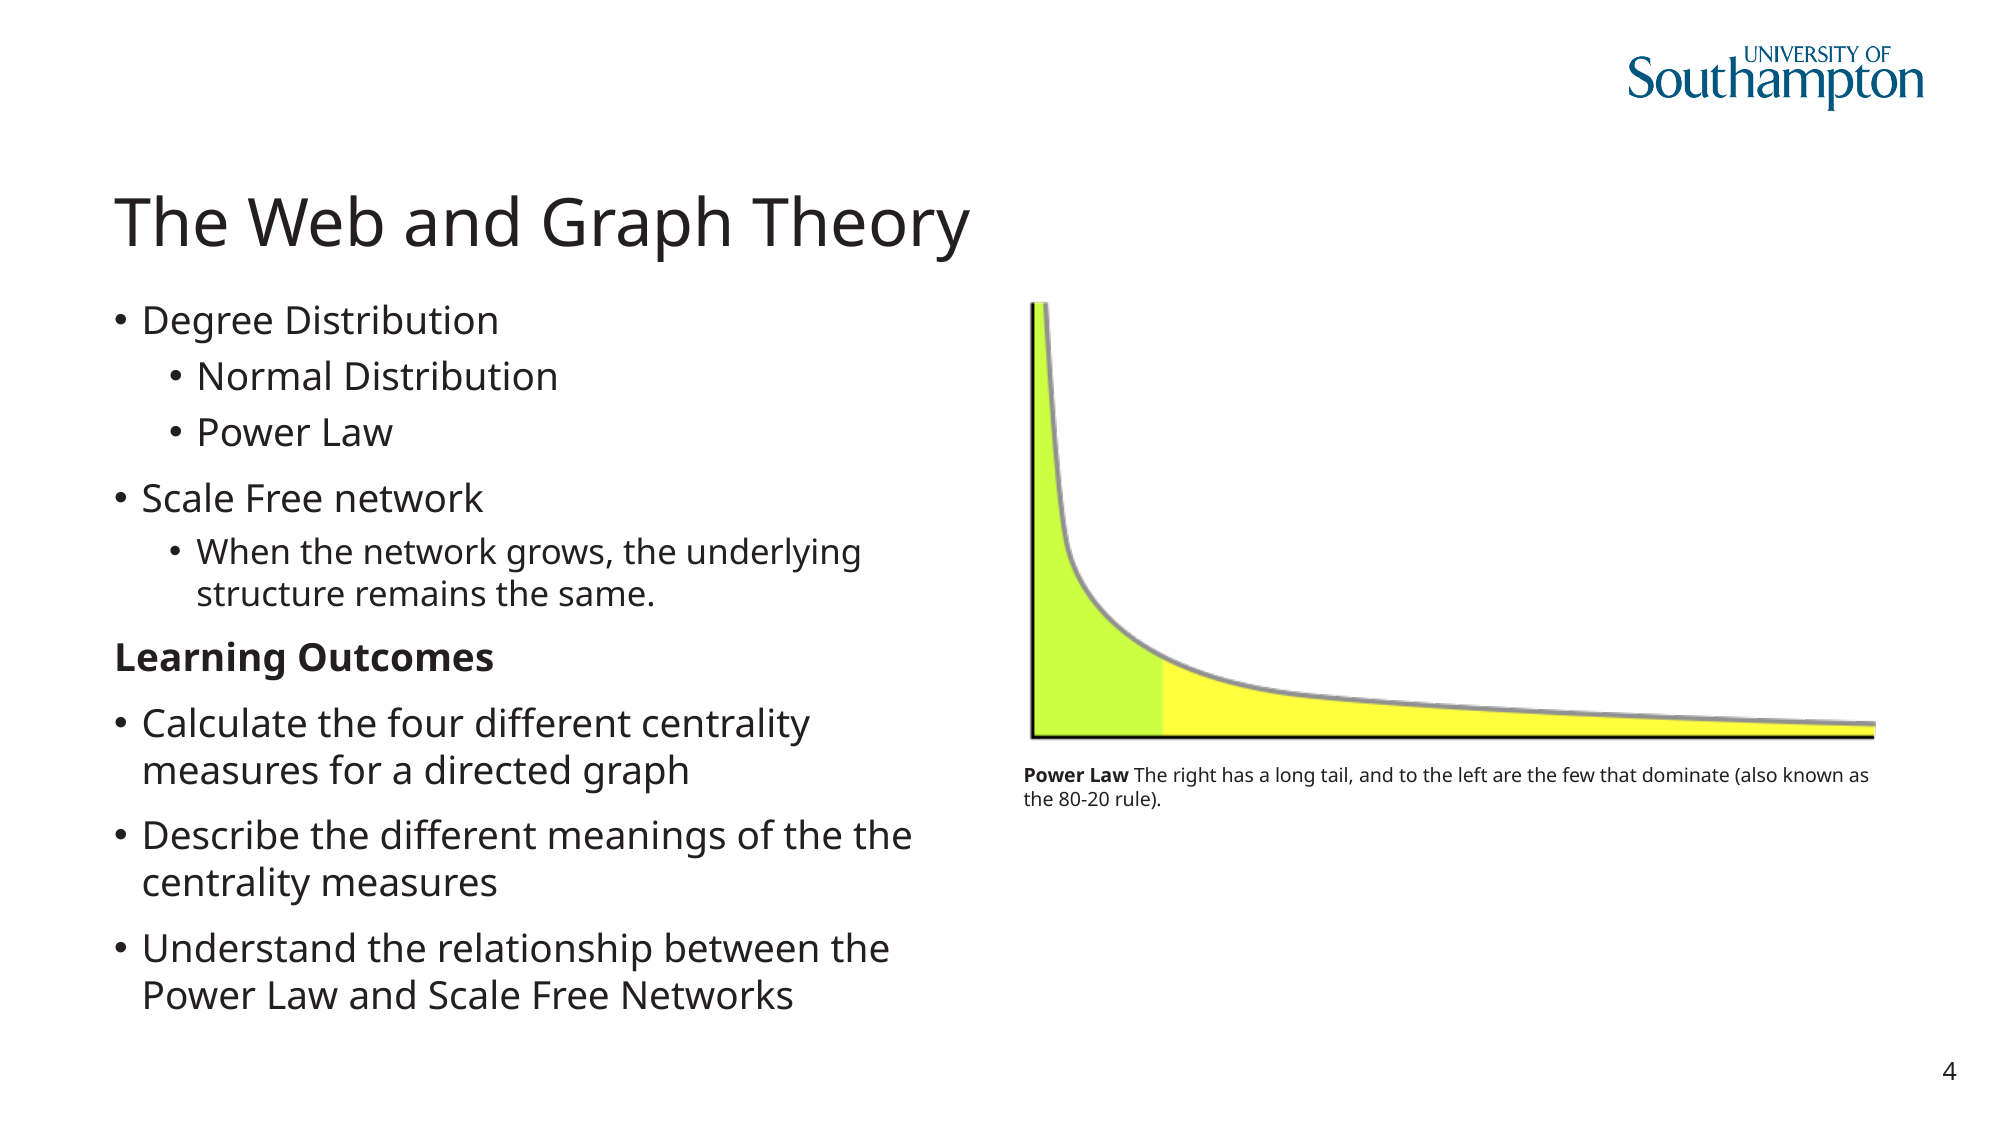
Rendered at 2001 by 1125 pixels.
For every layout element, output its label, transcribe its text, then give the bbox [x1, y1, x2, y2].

list Power Law The right has a long tail, and to the left are the few that dominate (also known as the 80-20 rule). [1011, 757, 1898, 817]
picture [1629, 46, 1924, 111]
picture [1869, 48, 1877, 60]
title The Web and Graph Theory [102, 113, 1898, 268]
picture [1629, 71, 1648, 95]
picture [1011, 289, 1898, 751]
list Degree Distribution Normal Distribution Power Law Scale Free network When the network grows, the underlying structure remains the same. Learning Outcomes Calculate the four different centrality measures for a directed graph Describe the different meanings of the the centrality measures Understand the relationship between the Power Law and Scale Free Networks [102, 289, 989, 1024]
